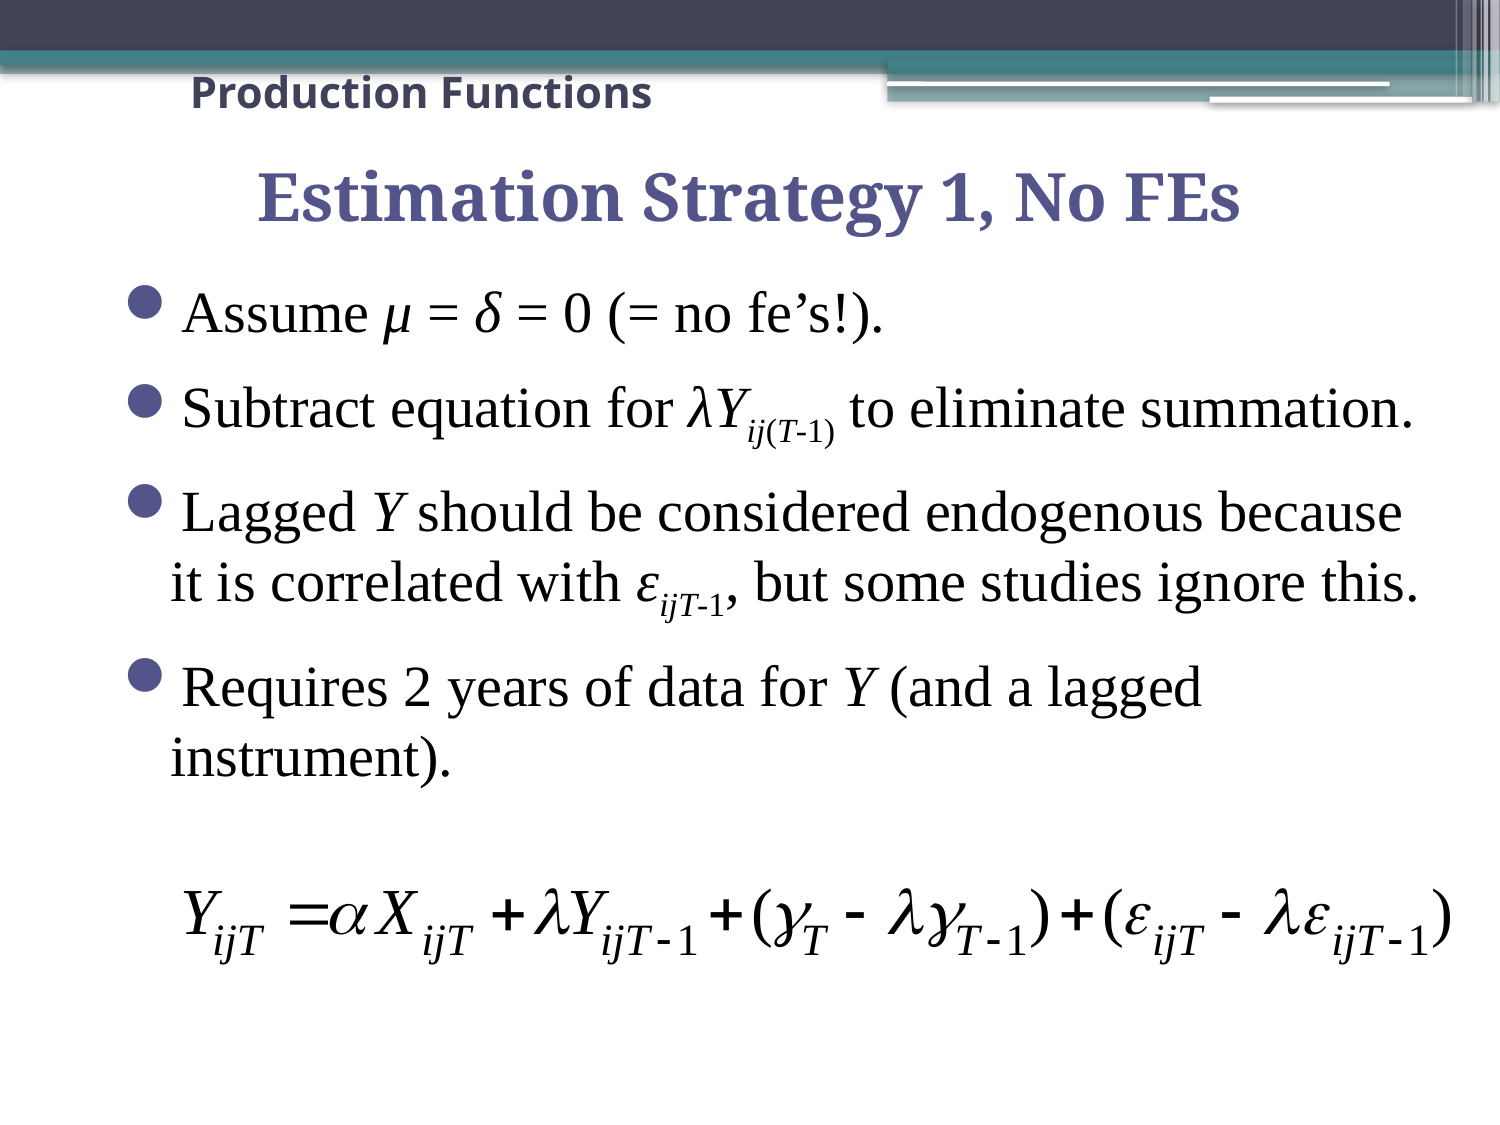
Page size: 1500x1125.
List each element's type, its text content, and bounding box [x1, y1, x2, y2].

text_box Estimation Strategy 1, No FEs Assume μ = δ = 0 (= no fe’s!). Subtract equation for λYij(T-1) to eliminate summation. Lagged Y should be considered endogenous because it is correlated with εijT-1, but some studies ignore this. Requires 2 years of data for Y (and a lagged instrument). [50, 146, 1438, 982]
title Production Functions [174, 57, 1406, 125]
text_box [176, 876, 1463, 976]
